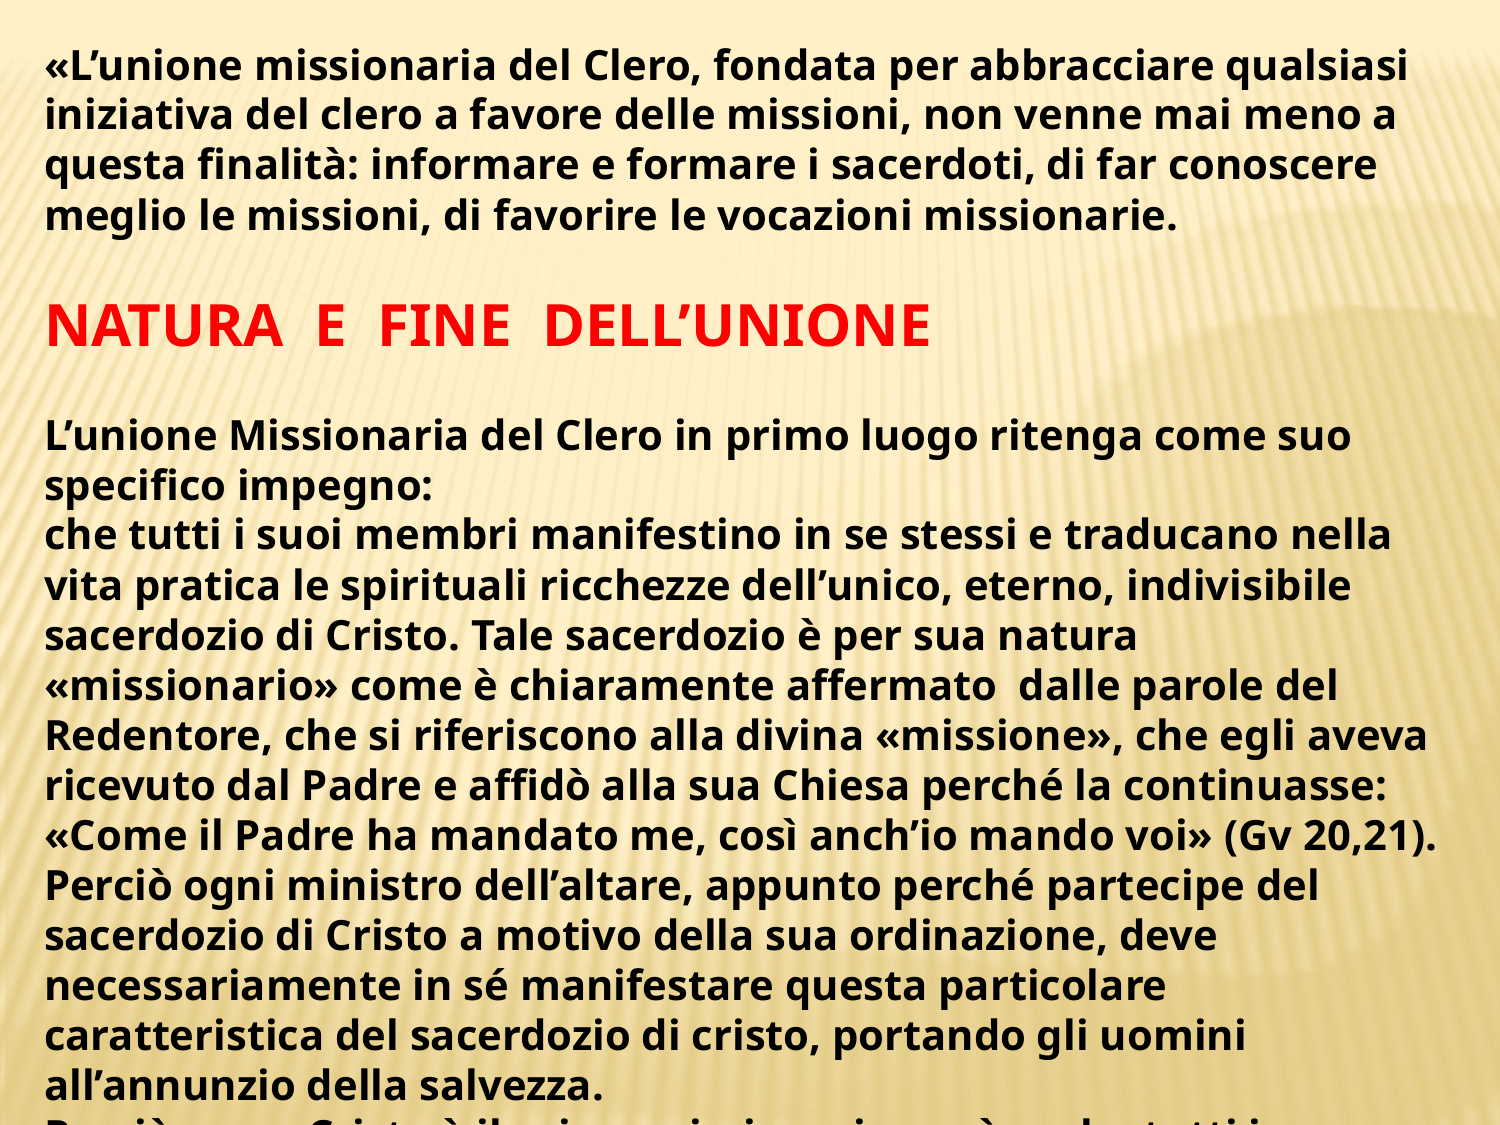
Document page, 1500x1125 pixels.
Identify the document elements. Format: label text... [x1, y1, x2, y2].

text_box «L’unione missionaria del Clero, fondata per abbracciare qualsiasi iniziativa del clero a favore delle missioni, non venne mai meno a questa finalità: informare e formare i sacerdoti, di far conoscere meglio le missioni, di favorire le vocazioni missionarie. NATURA E FINE DELL’UNIONE L’unione Missionaria del Clero in primo luogo ritenga come suo specifico impegno: che tutti i suoi membri manifestino in se stessi e traducano nella vita pratica le spirituali ricchezze dell’unico, eterno, indivisibile sacerdozio di Cristo. Tale sacerdozio è per sua natura «missionario» come è chiaramente affermato dalle parole del Redentore, che si riferiscono alla divina «missione», che egli aveva ricevuto dal Padre e affidò alla sua Chiesa perché la continuasse: «Come il Padre ha mandato me, così anch’io mando voi» (Gv 20,21). Perciò ogni ministro dell’altare, appunto perché partecipe del sacerdozio di Cristo a motivo della sua ordinazione, deve necessariamente in sé manifestare questa particolare caratteristica del sacerdozio di cristo, portando gli uomini all’annunzio della salvezza. Perciò come Cristo è il primo missionario, così anche tutti i sacerdoti in virtù del sacerdozio ricevuto, devono chiamarsi missionari». [29, 30, 1459, 1125]
